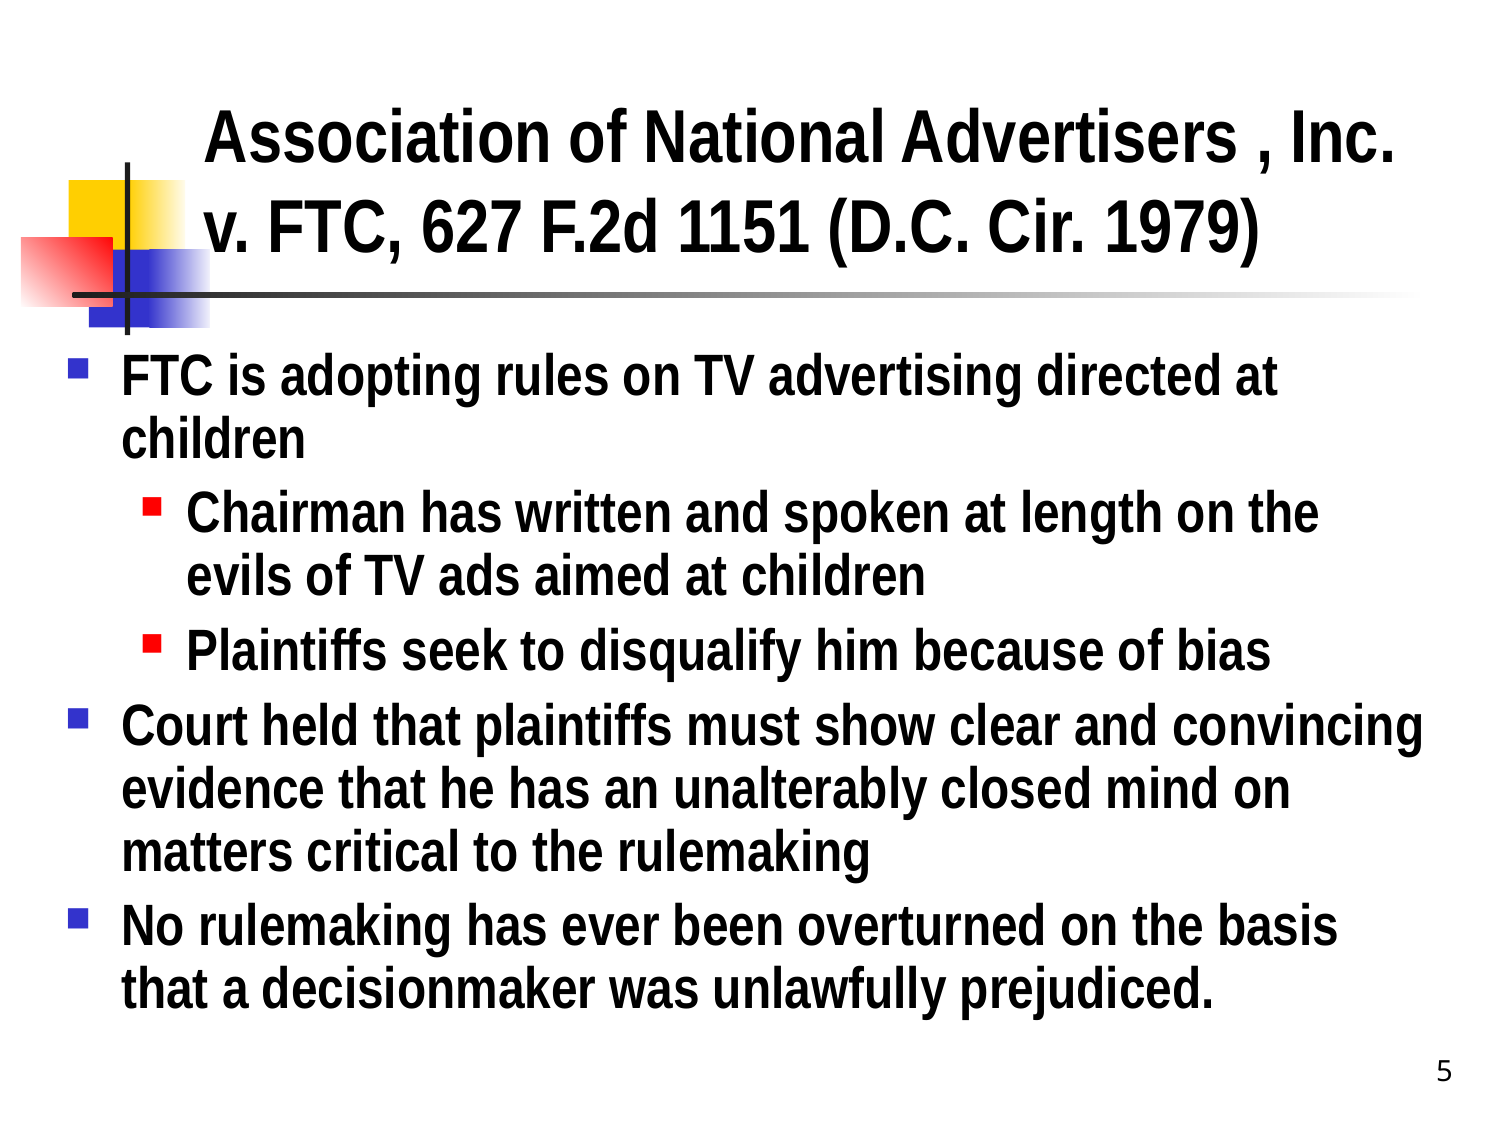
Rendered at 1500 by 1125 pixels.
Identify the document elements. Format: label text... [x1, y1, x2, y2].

slide_number 5 [1155, 1024, 1468, 1100]
title Association of National Advertisers , Inc. v. FTC, 627 F.2d 1151 (D.C. Cir. 1979) [188, 35, 1468, 275]
list FTC is adopting rules on TV advertising directed at children Chairman has written and spoken at length on the evils of TV ads aimed at children Plaintiffs seek to disqualify him because of bias Court held that plaintiffs must show clear and convincing evidence that he has an unalterably closed mind on matters critical to the rulemaking No rulemaking has ever been overturned on the basis that a decisionmaker was unlawfully prejudiced. [50, 337, 1450, 1075]
